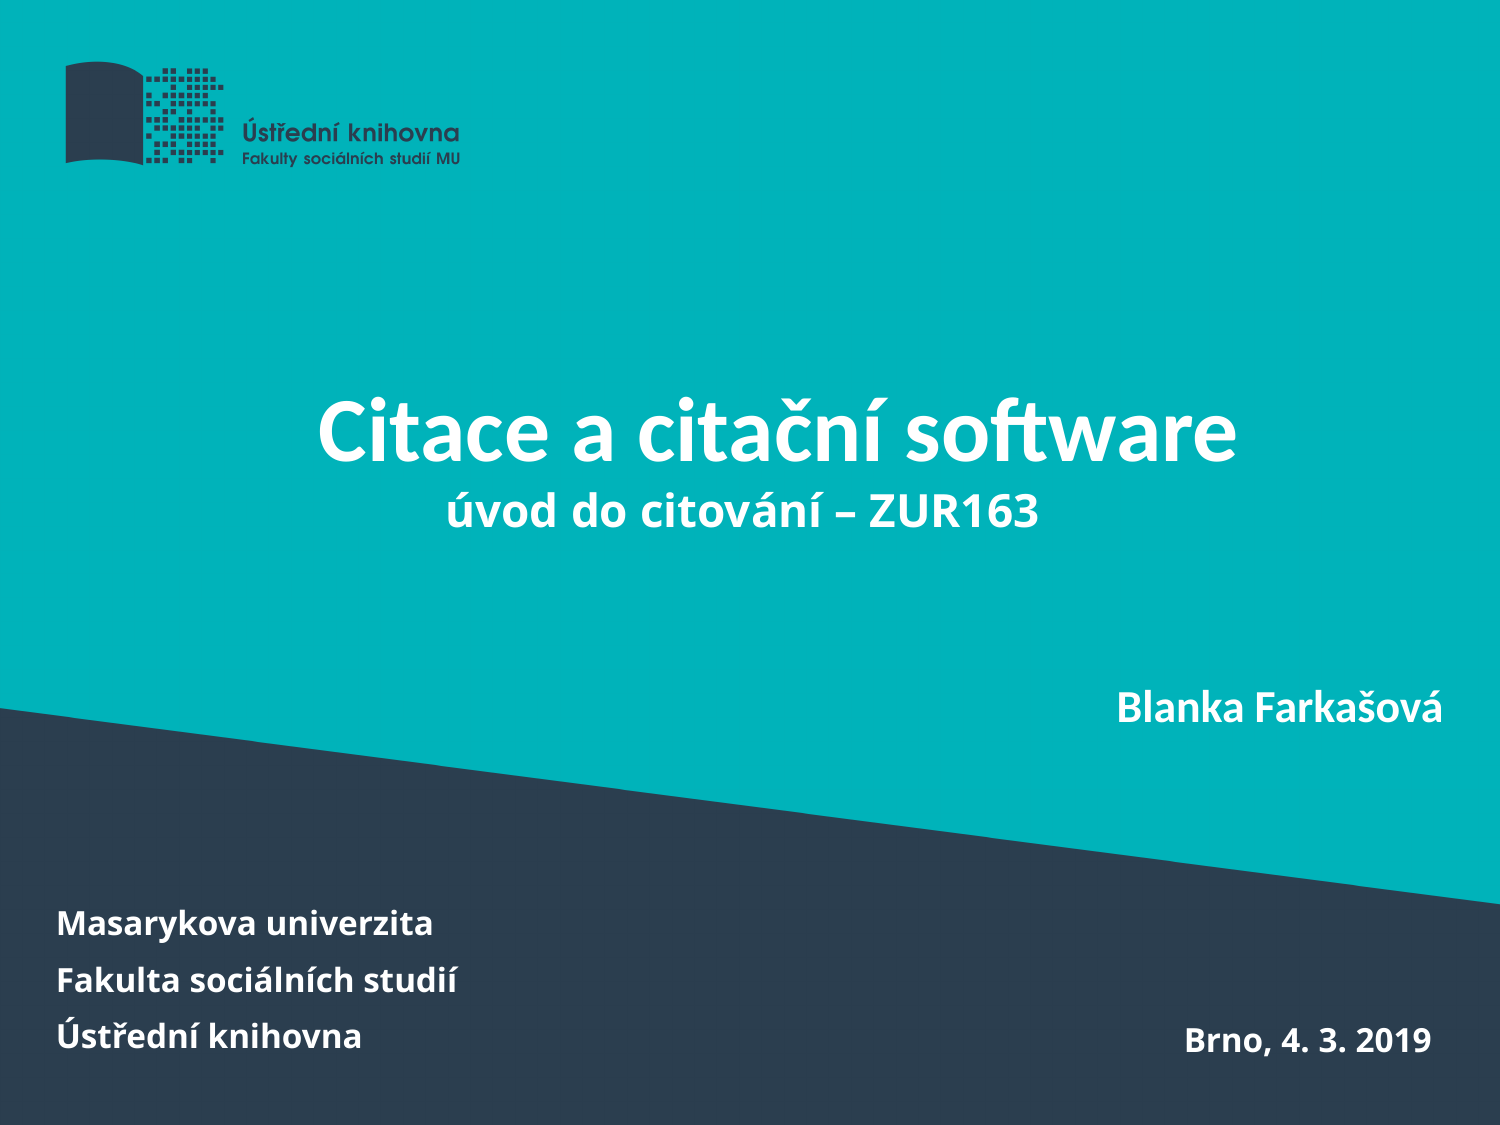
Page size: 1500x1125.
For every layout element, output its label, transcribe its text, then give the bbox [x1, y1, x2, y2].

text_box Masarykova univerzita Fakulta sociálních studií Ústřední knihovna [41, 894, 585, 1063]
text_box Brno, 4. 3. 2019 [868, 1011, 1447, 1067]
picture [0, 0, 1500, 1125]
title Citace a citační software [100, 283, 1459, 544]
text_box úvod do citování – ZUR163 [431, 474, 1176, 545]
subtitle Blanka Farkašová [856, 668, 1459, 764]
